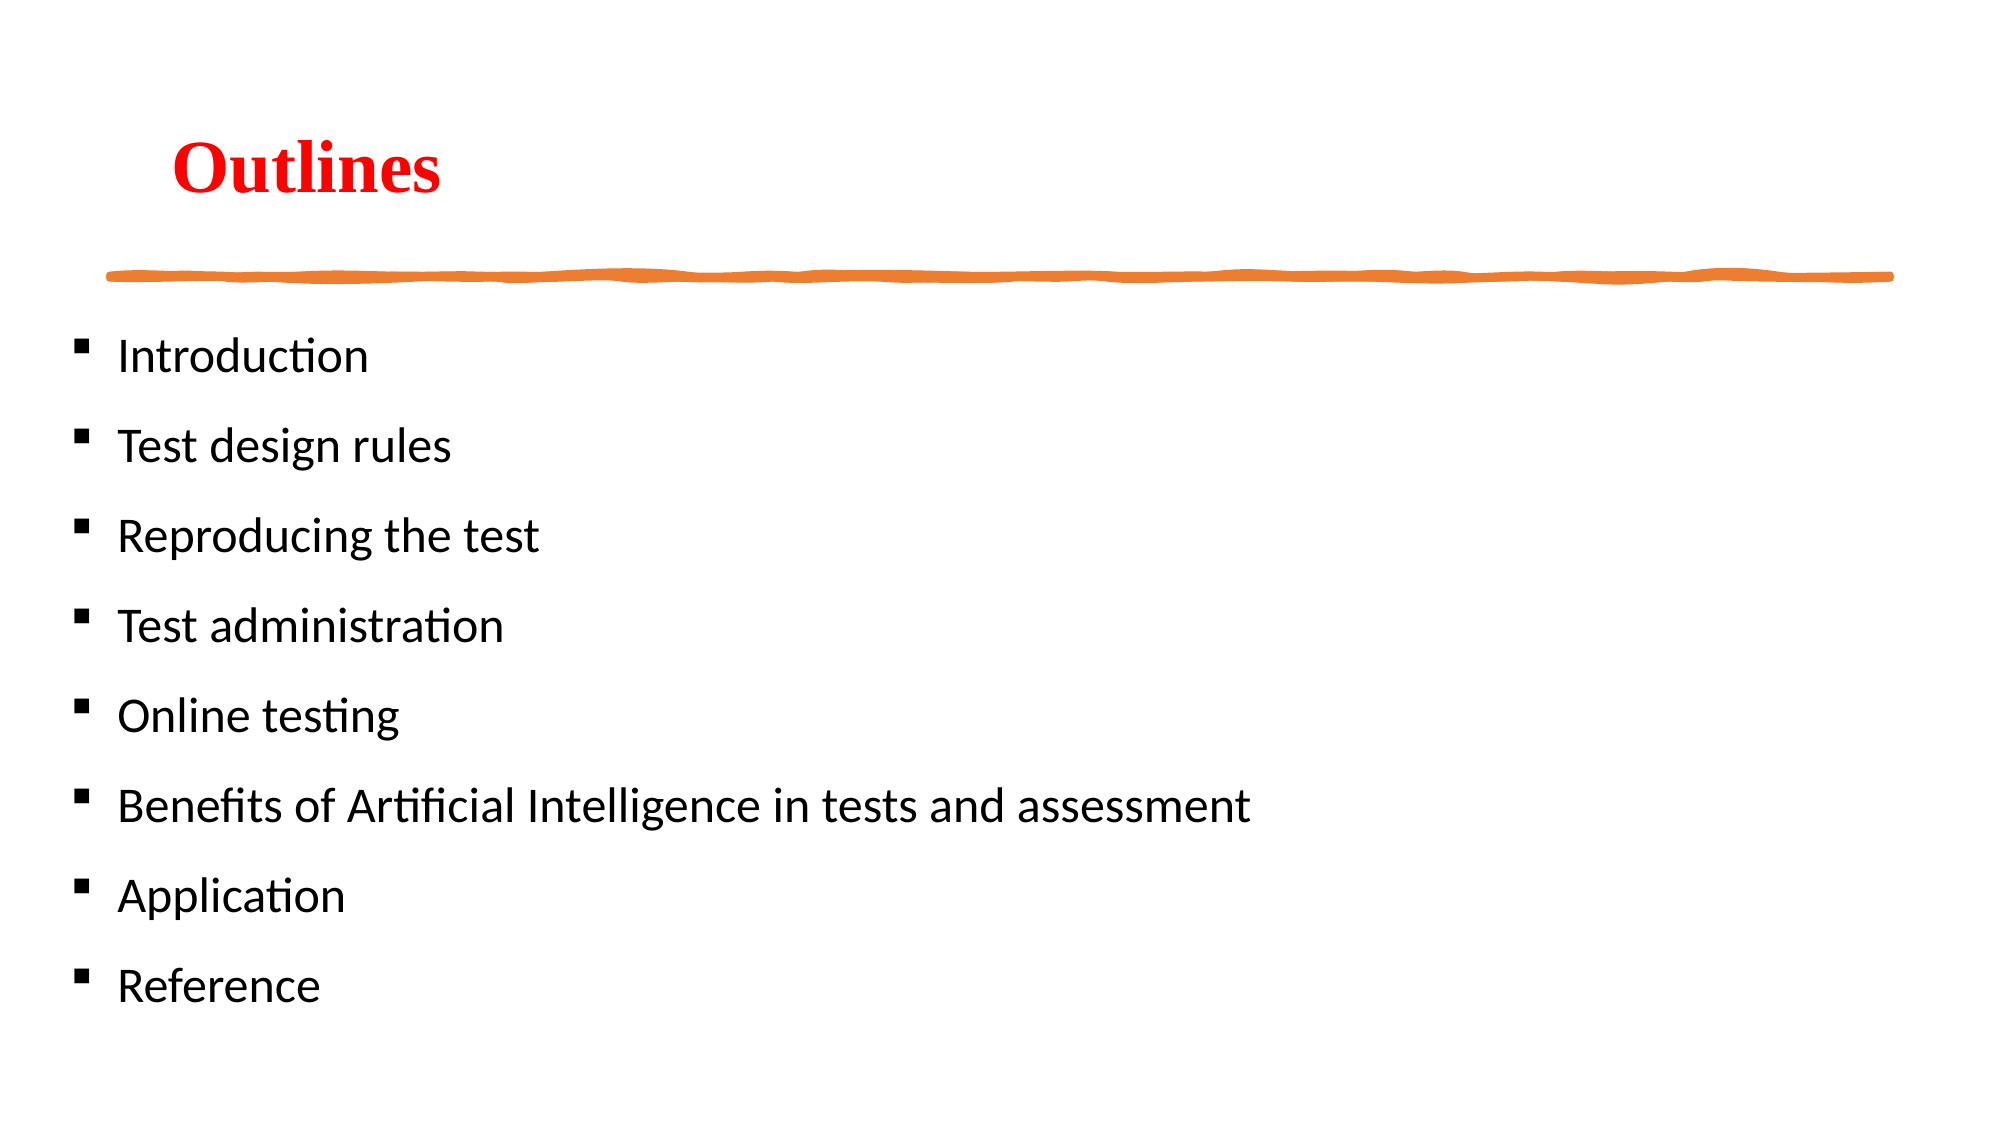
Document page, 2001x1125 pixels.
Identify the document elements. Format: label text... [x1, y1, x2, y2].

title Outlines [137, 59, 1863, 277]
text_box Introduction Test design rules Reproducing the test Test administration Online testing Benefits of Artificial Intelligence in tests and assessment Application Reference [55, 284, 1706, 1020]
text_box [109, 271, 1891, 282]
